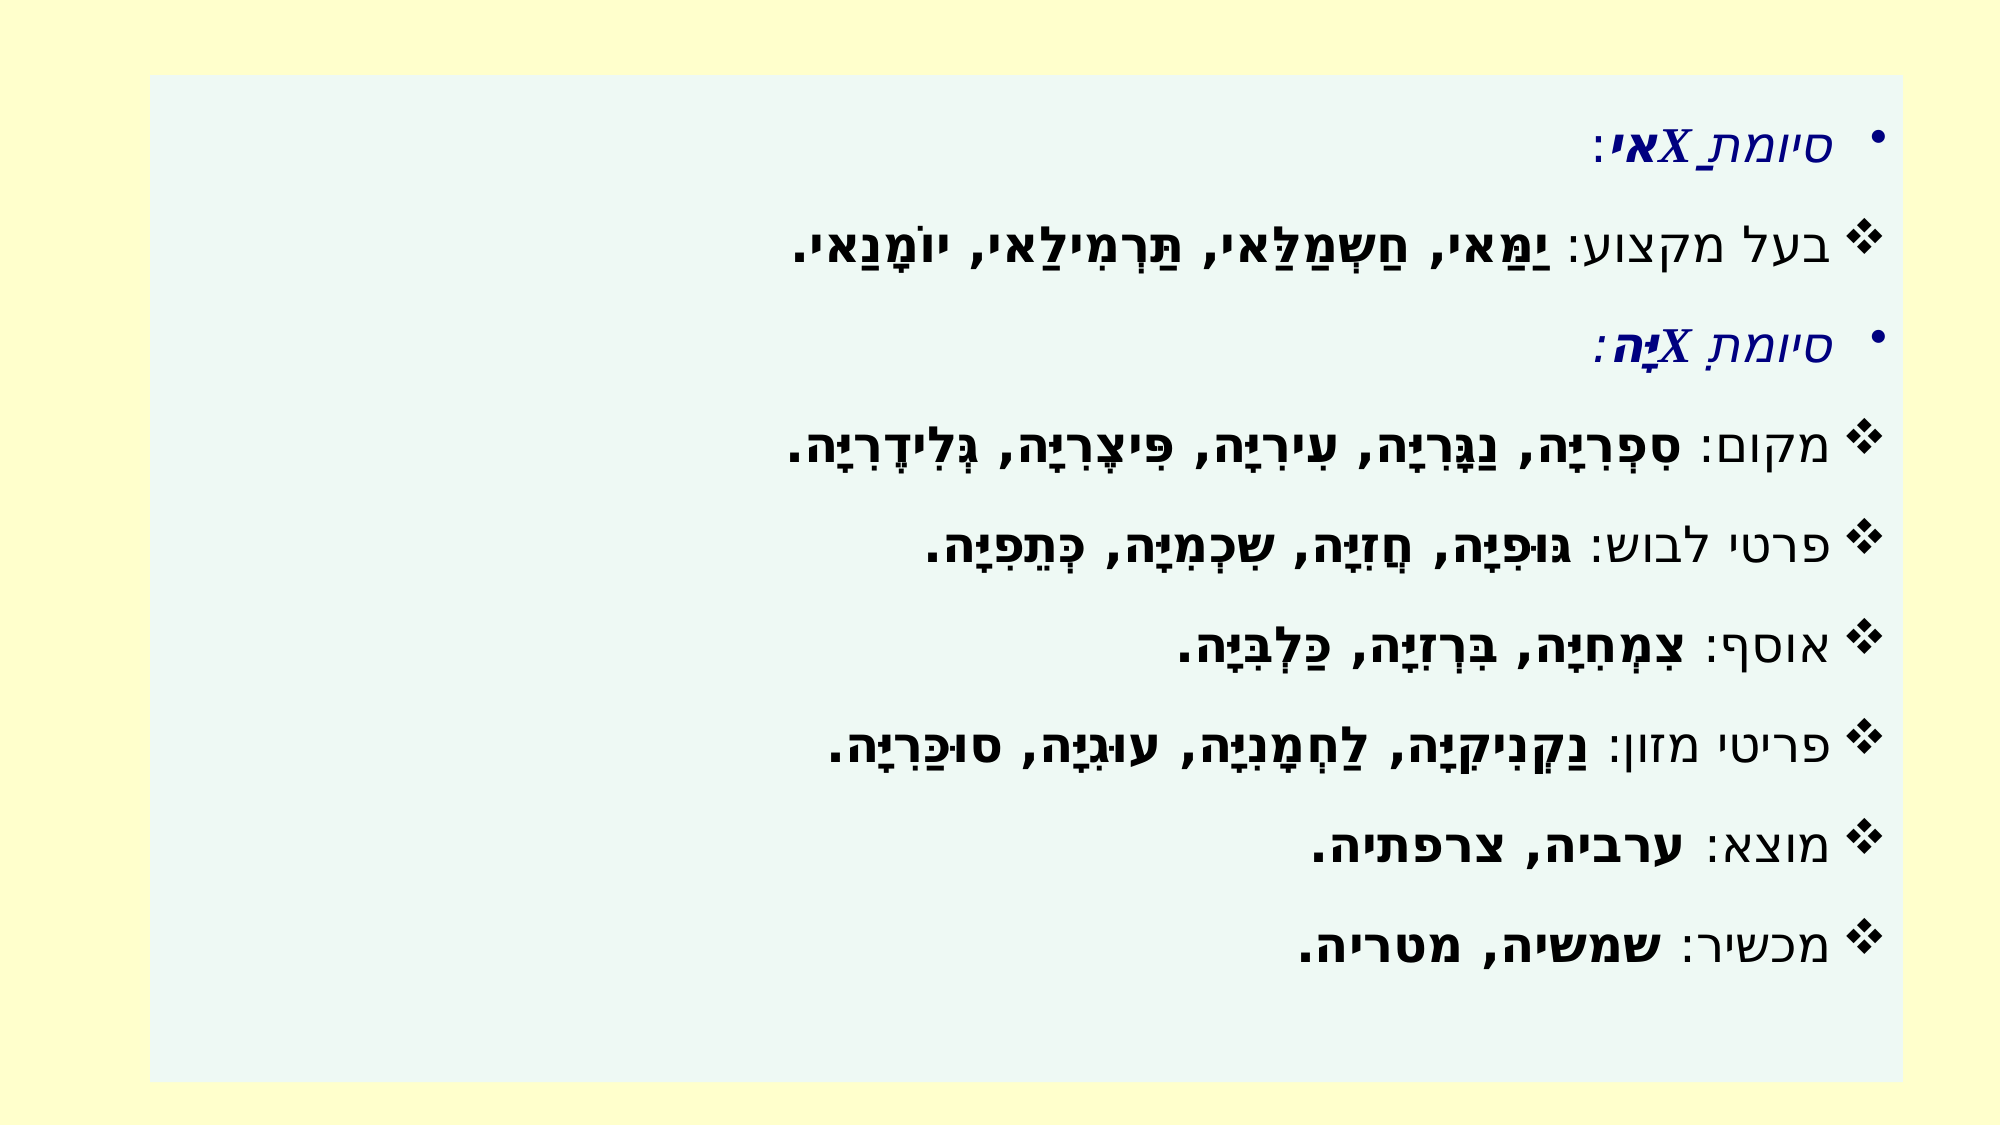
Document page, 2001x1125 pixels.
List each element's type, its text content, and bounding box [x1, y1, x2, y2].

list סיומת Xַאי: בעל מקצוע: יַמַּאי, חַשְמַלַּאי, תַּרְמִילַאי, יוֹמָנַאי. סיומת Xִיָּה: מקום: סִפְרִיָּה, נַגָּרִיָּה, עִירִיָּה, פִּיצֶרִיָּה, גְּלִידֶרִיָּה. פרטי לבוש: גּוּפִיָּה, חֲזִיָּה, שִכְמִיָּה, כְּתֵפִיָּה. אוסף: צִמְחִיָּה, בִּרְזִיָּה, כַּלְבִּיָּה. פריטי מזון: נַקְנִיקִיָּה, לַחְמָנִיָּה, עוּגִיָּה, סוּכַּרִיָּה. מוצא: ערביה, צרפתיה. מכשיר: שמשיה, מטריה. [150, 75, 1903, 1083]
